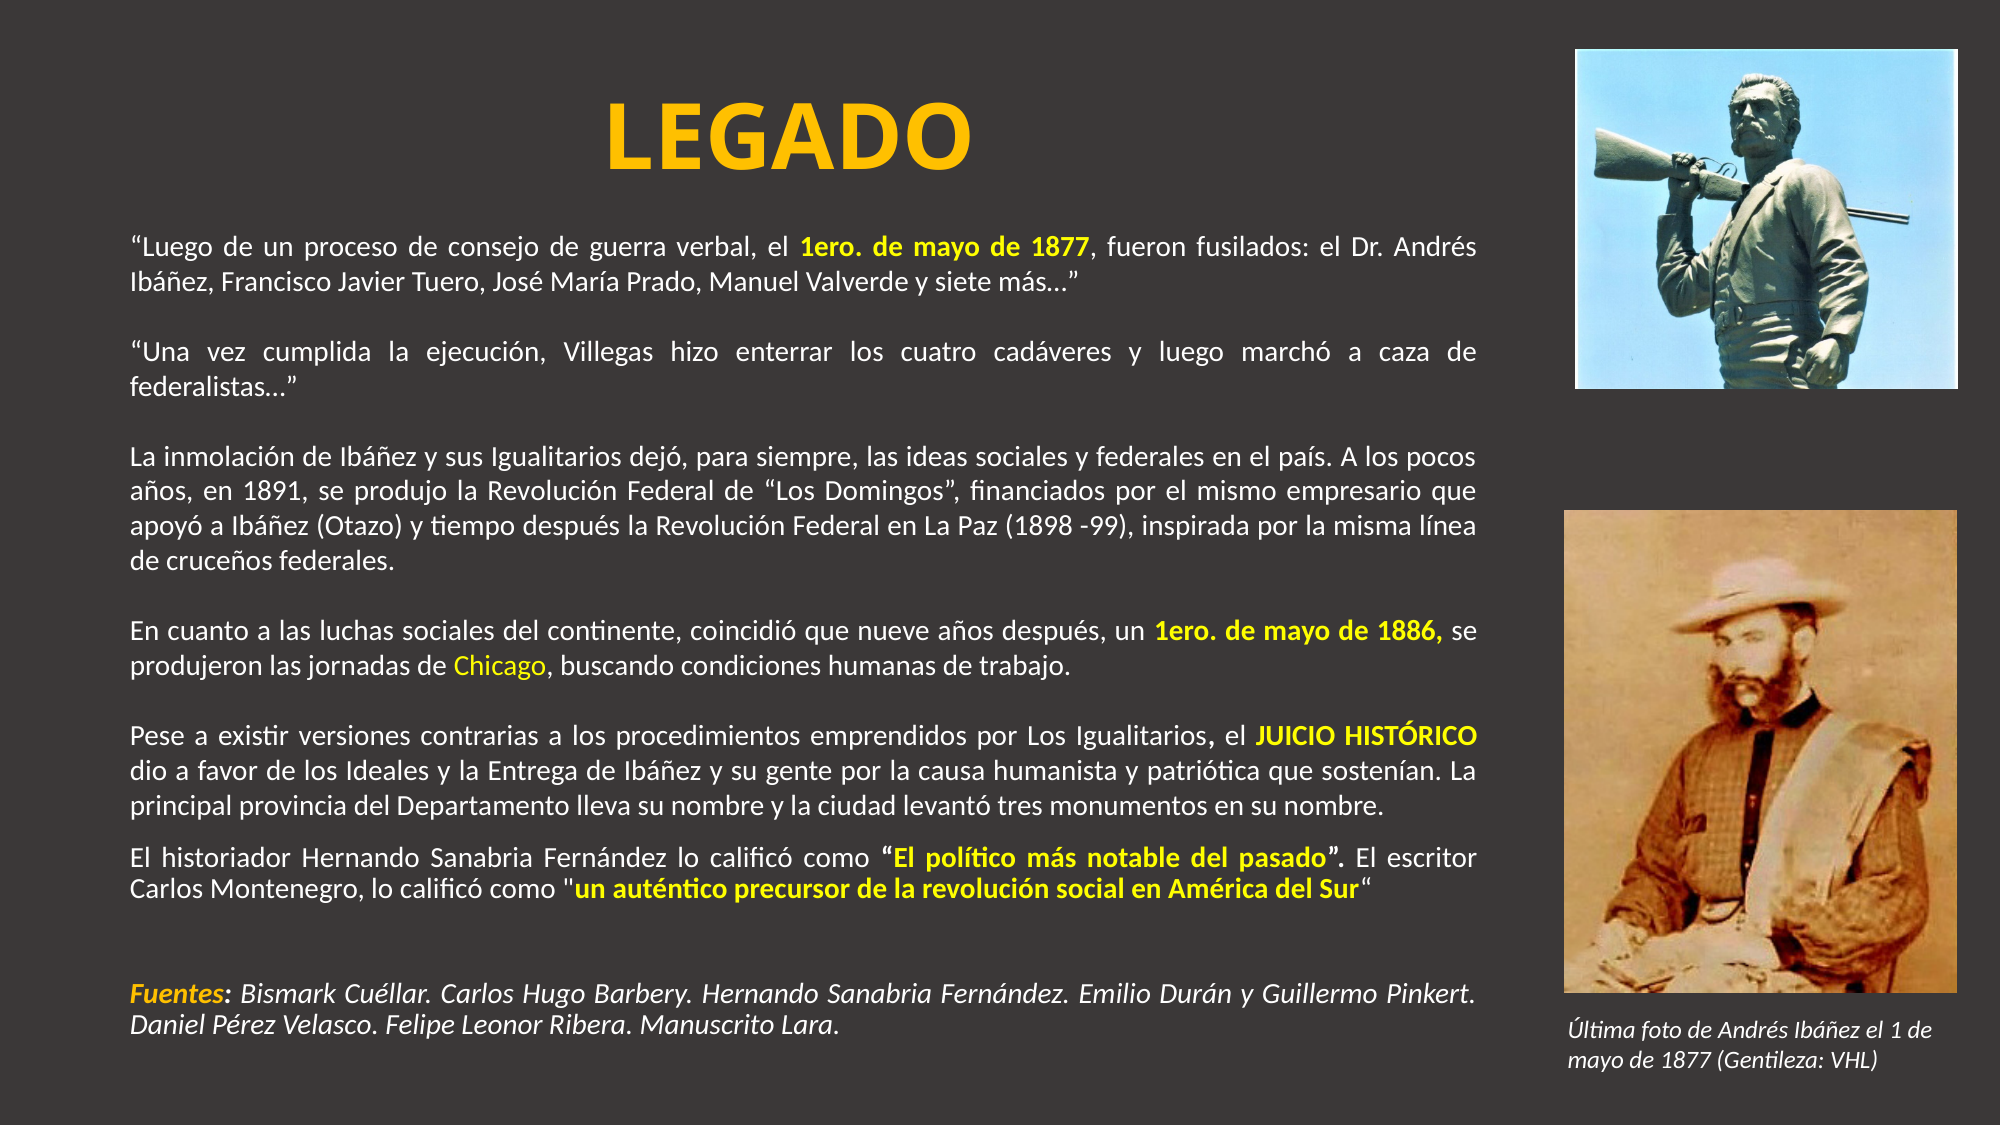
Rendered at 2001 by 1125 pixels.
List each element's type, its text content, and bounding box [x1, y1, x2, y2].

picture [1575, 49, 1958, 389]
list “Luego de un proceso de consejo de guerra verbal, el 1ero. de mayo de 1877, fueron fusilados: el Dr. Andrés Ibáñez, Francisco Javier Tuero, José María Prado, Manuel Valverde y siete más…” “Una vez cumplida la ejecución, Villegas hizo enterrar los cuatro cadáveres y luego marchó a caza de federalistas…” La inmolación de Ibáñez y sus Igualitarios dejó, para siempre, las ideas sociales y federales en el país. A los pocos años, en 1891, se produjo la Revolución Federal de “Los Domingos”, financiados por el mismo empresario que apoyó a Ibáñez (Otazo) y tiempo después la Revolución Federal en La Paz (1898 -99), inspirada por la misma línea de cruceños federales. En cuanto a las luchas sociales del continente, coincidió que nueve años después, un 1ero. de mayo de 1886, se produjeron las jornadas de Chicago, buscando condiciones humanas de trabajo. Pese a existir versiones contrarias a los procedimientos emprendidos por Los Igualitarios, el JUICIO HISTÓRICO dio a favor de los Ideales y la Entrega de Ibáñez y su gente por la causa humanista y patriótica que sostenían. La principal provincia del Departamento lleva su nombre y la ciudad levantó tres monumentos en su nombre. El historiador Hernando Sanabria Fernández lo calificó como “El político más notable del pasado”. El escritor Carlos Montenegro, lo calificó como "un auténtico precursor de la revolución social en América del Sur“ Fuentes: Bismark Cuéllar. Carlos Hugo Barbery. Hernando Sanabria Fernández. Emilio Durán y Guillermo Pinkert. Daniel Pérez Velasco. Felipe Leonor Ribera. Manuscrito Lara. [114, 219, 1493, 1037]
text_box Última foto de Andrés Ibáñez el 1 de mayo de 1877 (Gentileza: VHL) [1552, 1006, 1972, 1082]
picture [1563, 510, 1958, 993]
title LEGADO [114, 74, 1464, 206]
